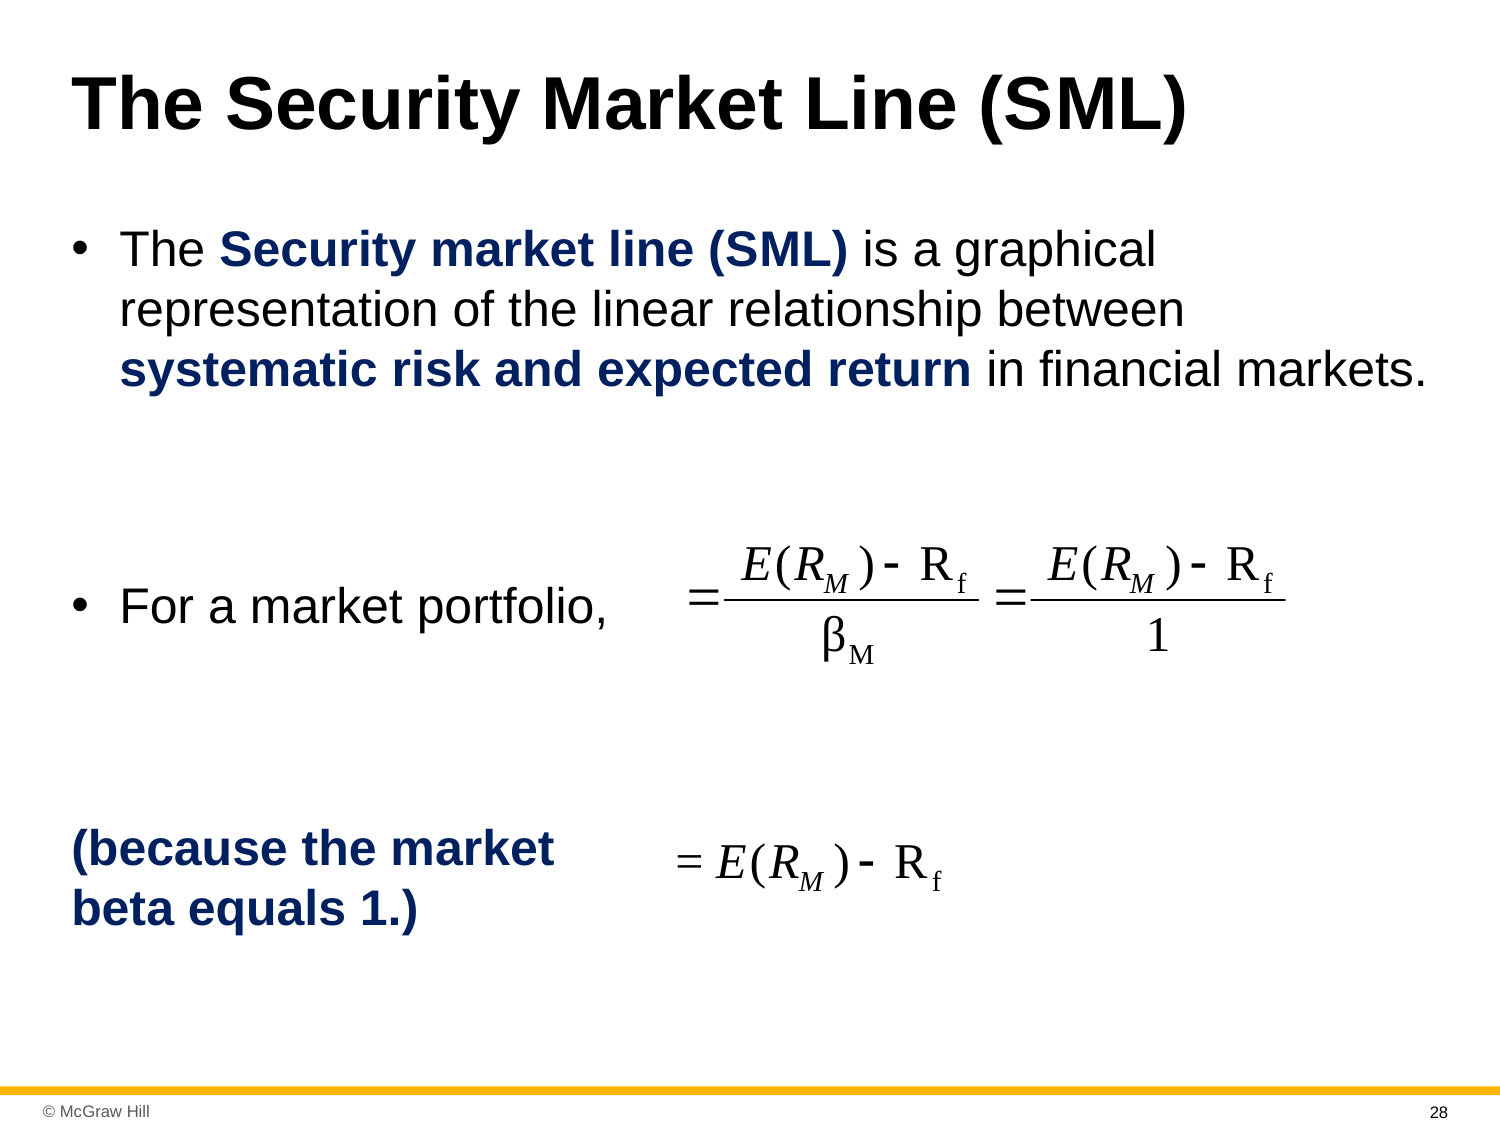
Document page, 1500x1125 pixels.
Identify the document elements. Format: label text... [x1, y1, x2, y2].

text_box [681, 537, 1290, 669]
list The Security market line (S M L) is a graphical representation of the linear relationship between systematic risk and expected return in financial markets. [56, 209, 1444, 469]
list (because the market beta equals 1.) [56, 808, 617, 960]
list For a market portfolio, [56, 566, 635, 640]
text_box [672, 834, 950, 897]
title The Security Market Line (S M L) [56, 31, 1444, 180]
slide_number 28 [1415, 1094, 1474, 1122]
